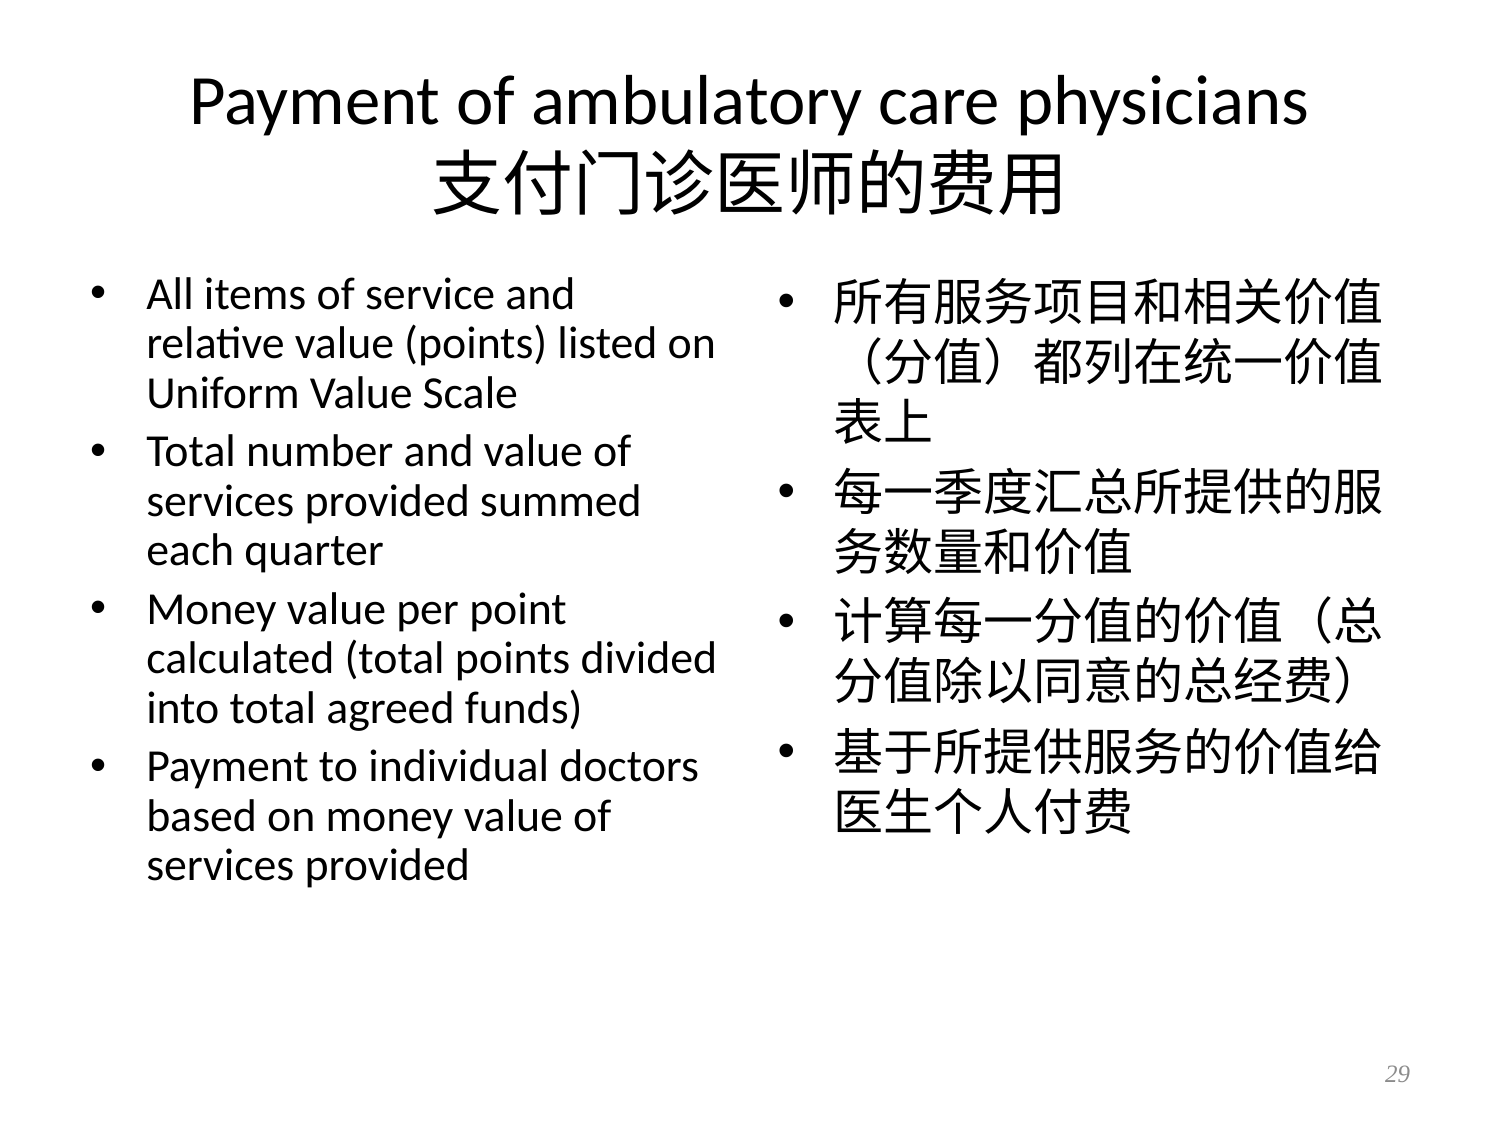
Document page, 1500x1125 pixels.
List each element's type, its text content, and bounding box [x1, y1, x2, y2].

slide_number 29 [1074, 1042, 1425, 1103]
title Payment of ambulatory care physicians 支付门诊医师的费用 [75, 45, 1425, 233]
list All items of service and relative value (points) listed on Uniform Value Scale Total number and value of services provided summed each quarter Money value per point calculated (total points divided into total agreed funds) Payment to individual doctors based on money value of services provided [75, 262, 738, 1005]
list 所有服务项目和相关价值（分值）都列在统一价值表上 每一季度汇总所提供的服务数量和价值 计算每一分值的价值（总分值除以同意的总经费） 基于所提供服务的价值给医生个人付费 [762, 262, 1425, 1005]
